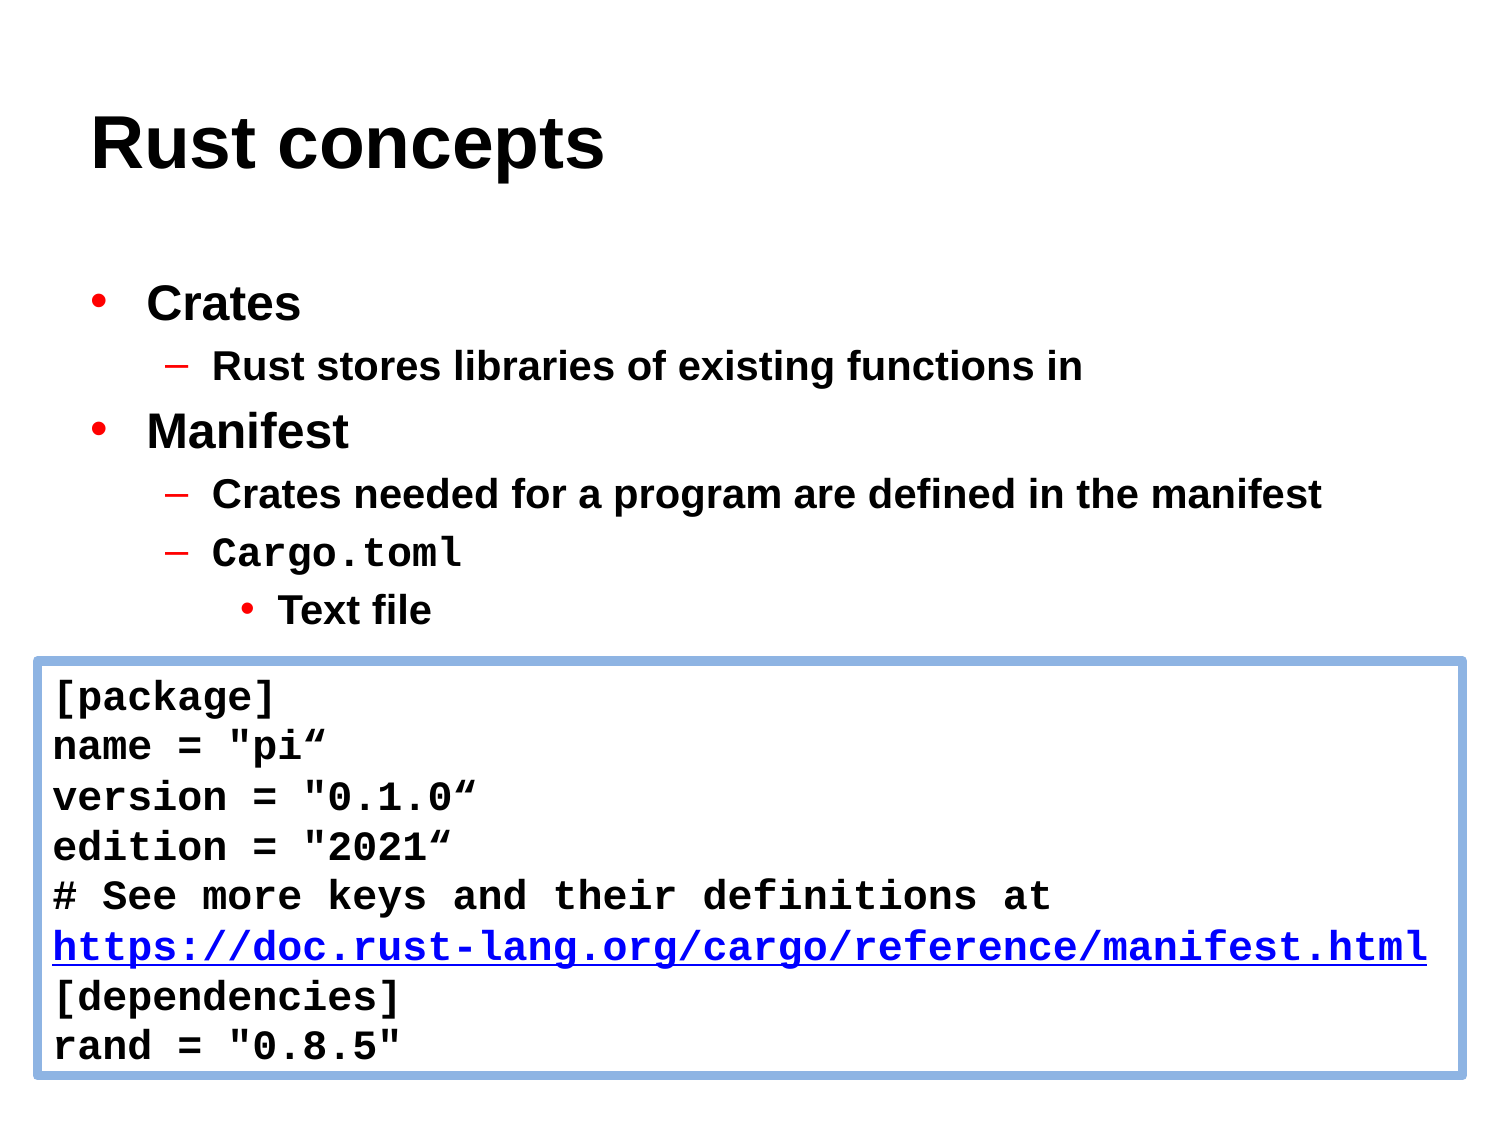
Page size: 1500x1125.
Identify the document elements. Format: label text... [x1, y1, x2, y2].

text_box [package] name = "pi“ version = "0.1.0“ edition = "2021“ # See more keys and their definitions at https://doc.rust-lang.org/cargo/reference/manifest.html [dependencies] rand = "0.8.5" [37, 660, 1463, 1076]
list Crates Rust stores libraries of existing functions in Manifest Crates needed for a program are defined in the manifest Cargo.toml Text file [74, 262, 1426, 660]
title Rust concepts [74, 44, 1426, 233]
